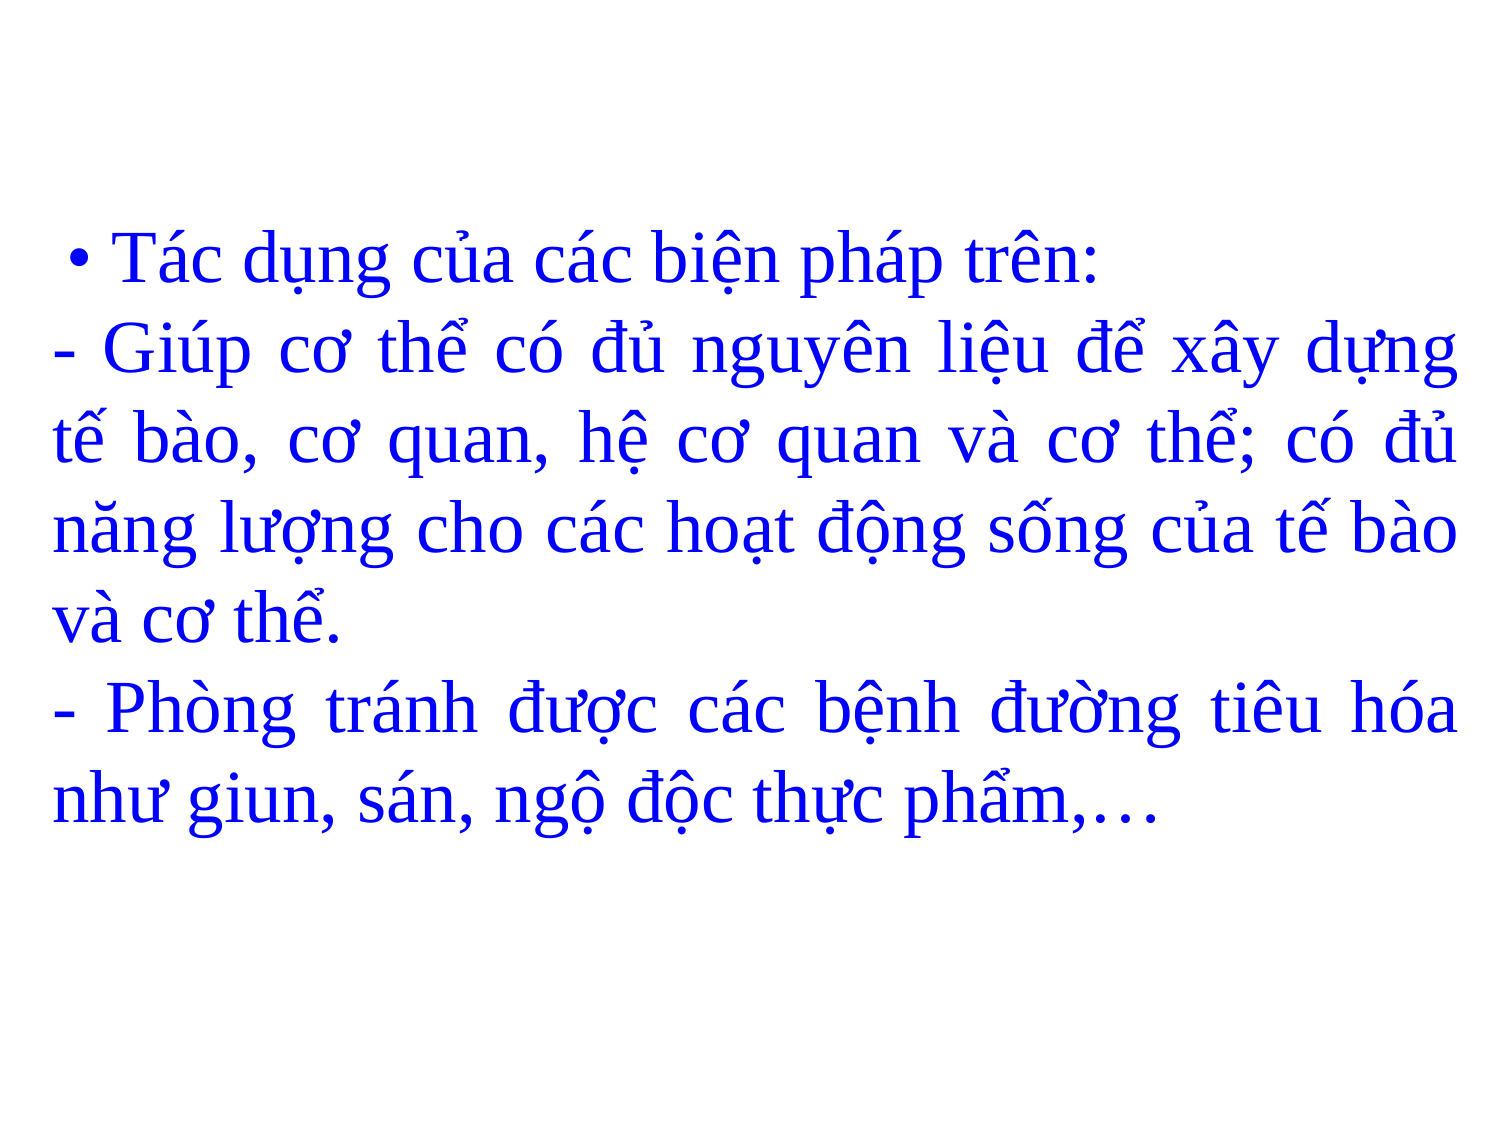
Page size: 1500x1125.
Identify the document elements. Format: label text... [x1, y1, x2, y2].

text_box • Tác dụng của các biện pháp trên: - Giúp cơ thể có đủ nguyên liệu để xây dựng tế bào, cơ quan, hệ cơ quan và cơ thể; có đủ năng lượng cho các hoạt động sống của tế bào và cơ thể. - Phòng tránh được các bệnh đường tiêu hóa như giun, sán, ngộ độc thực phẩm,… [37, 199, 1475, 845]
